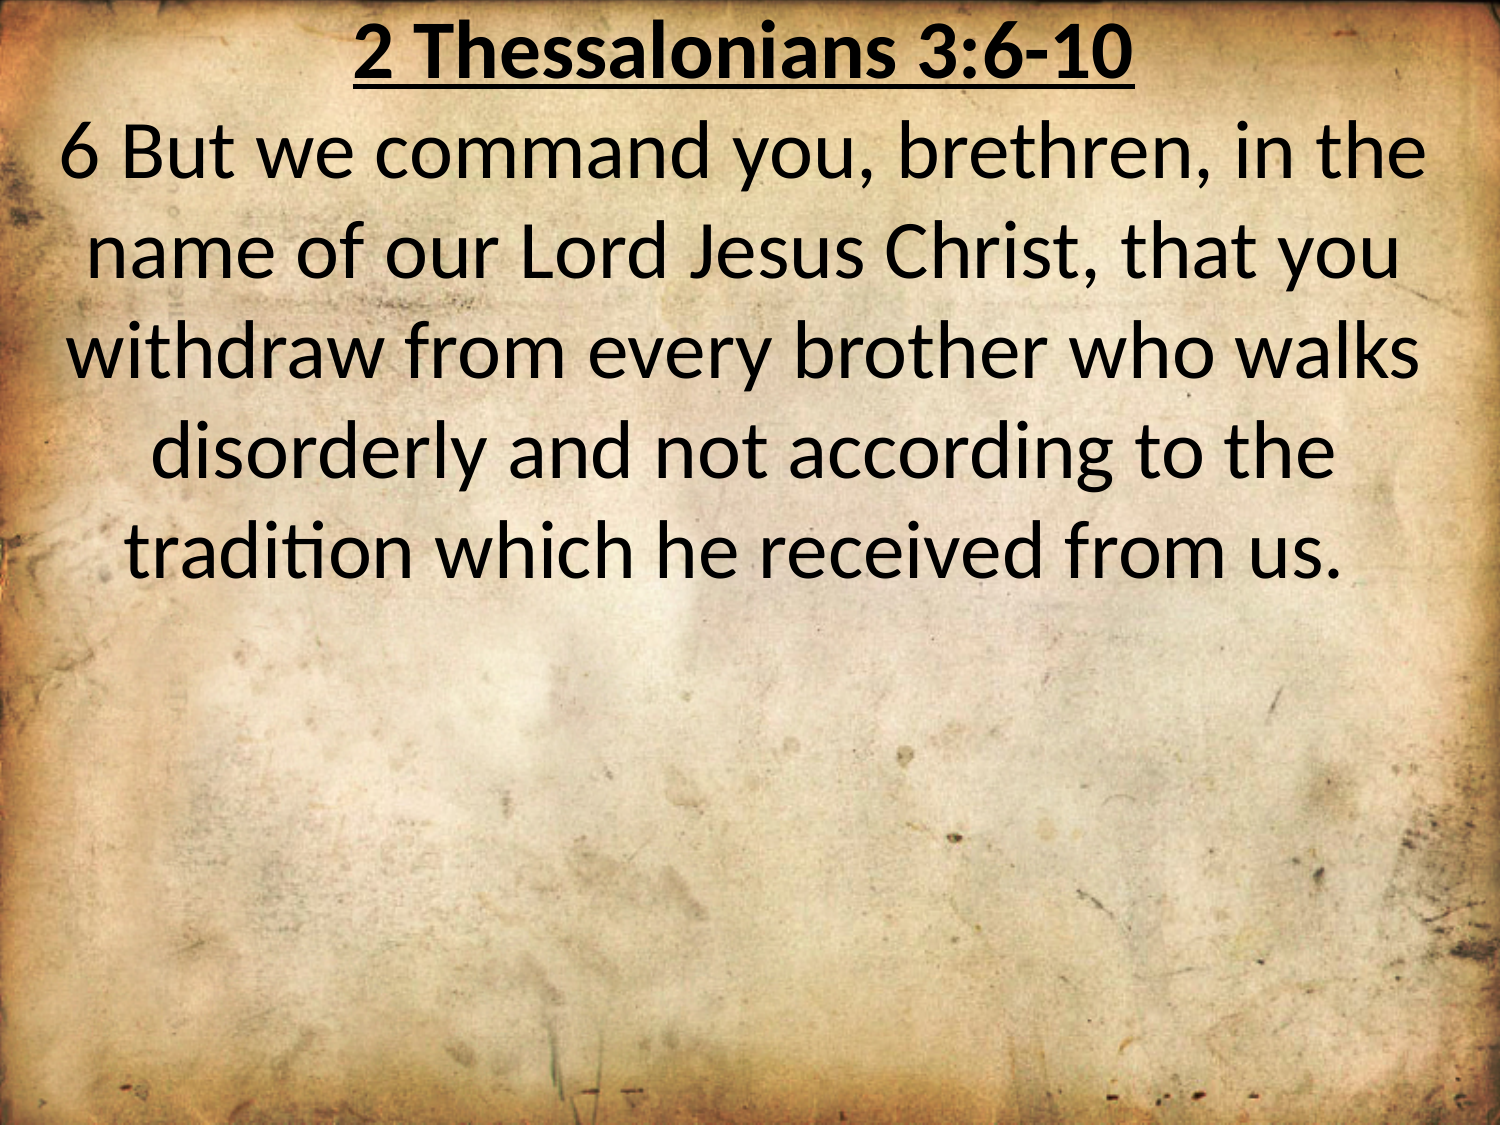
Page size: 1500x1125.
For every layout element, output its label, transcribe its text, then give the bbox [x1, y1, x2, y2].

picture [0, 0, 1500, 1125]
text_box 2 Thessalonians 3:6-10 6 But we command you, brethren, in the name of our Lord Jesus Christ, that you withdraw from every brother who walks disorderly and not according to the tradition which he received from us. [12, 0, 1475, 802]
